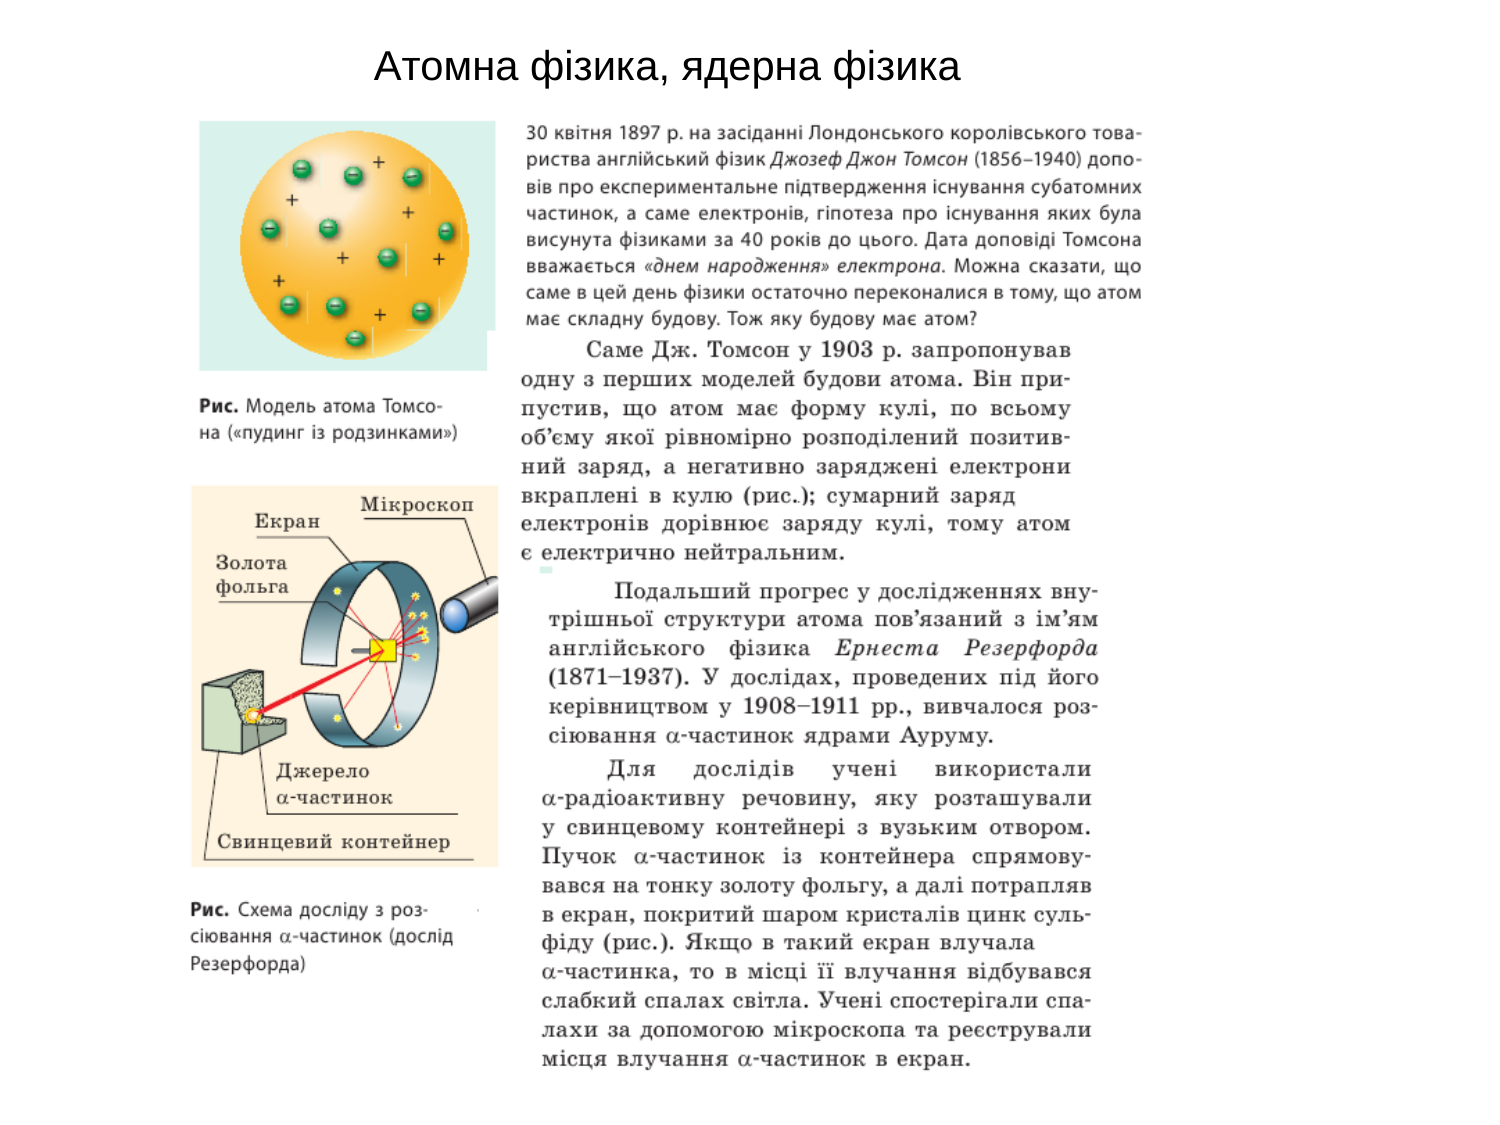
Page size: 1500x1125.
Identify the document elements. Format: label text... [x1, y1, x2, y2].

picture [170, 113, 1200, 1074]
text_box Атомна фізика, ядерна фізика [359, 31, 976, 96]
